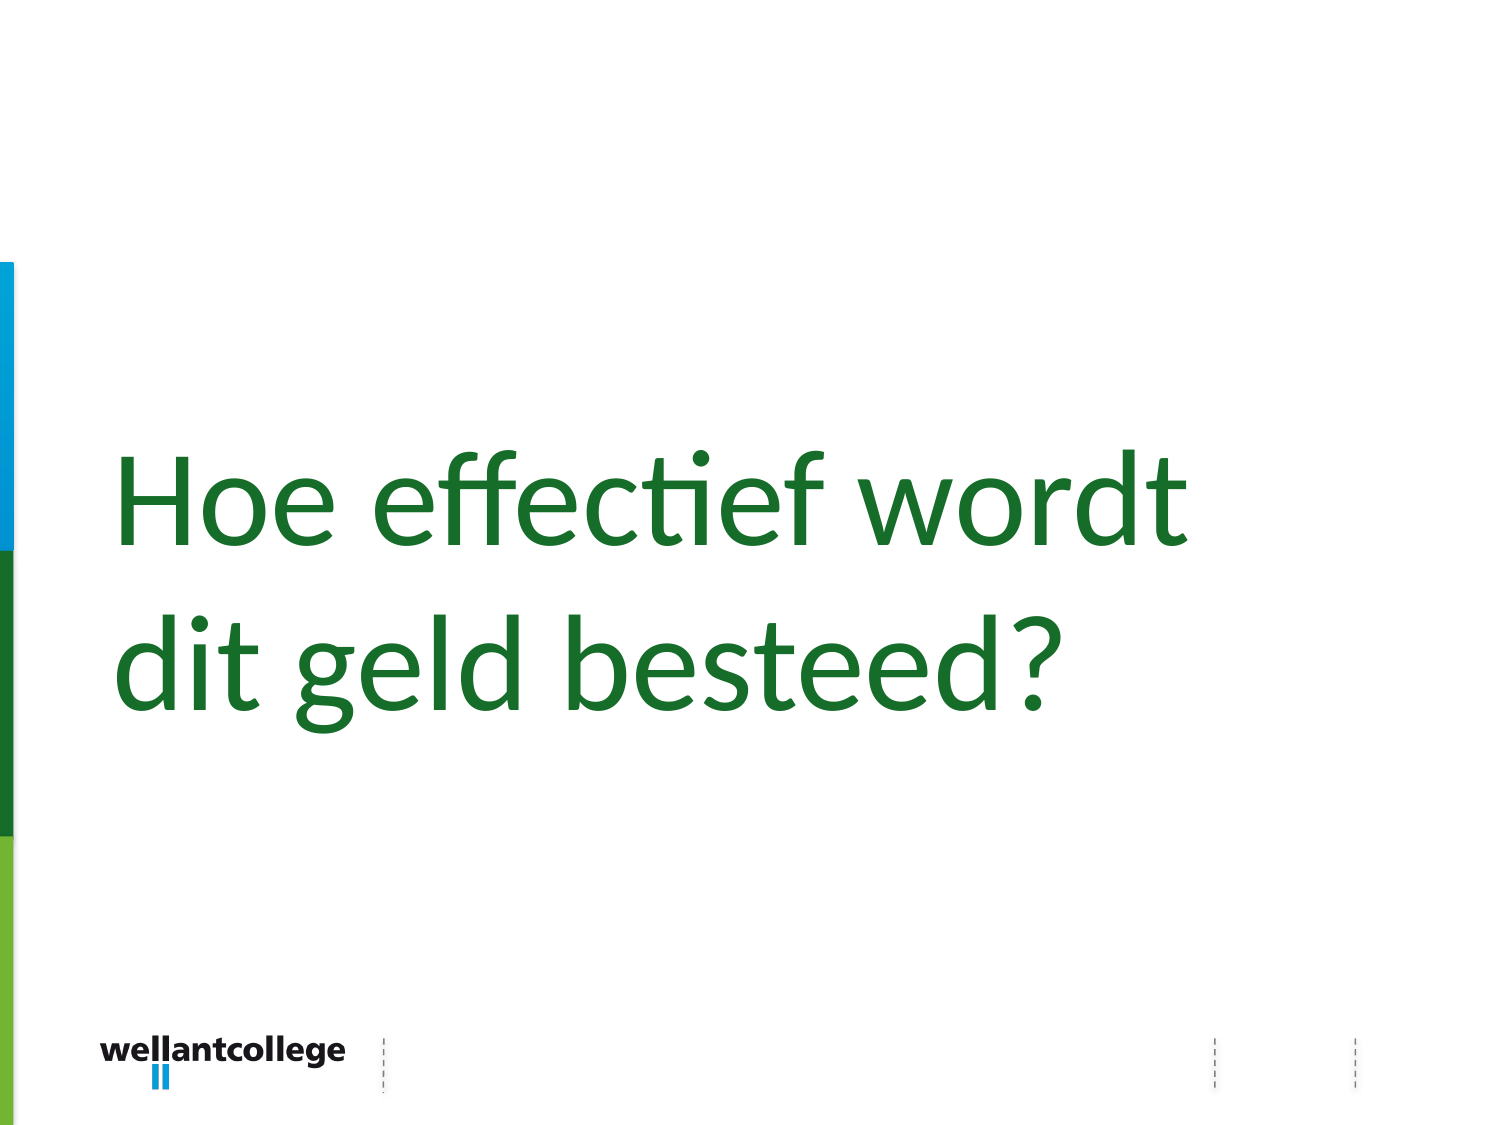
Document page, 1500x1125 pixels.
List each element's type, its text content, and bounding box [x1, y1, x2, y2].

title Hoe effectief wordt dit geld besteed? [112, 312, 1350, 738]
